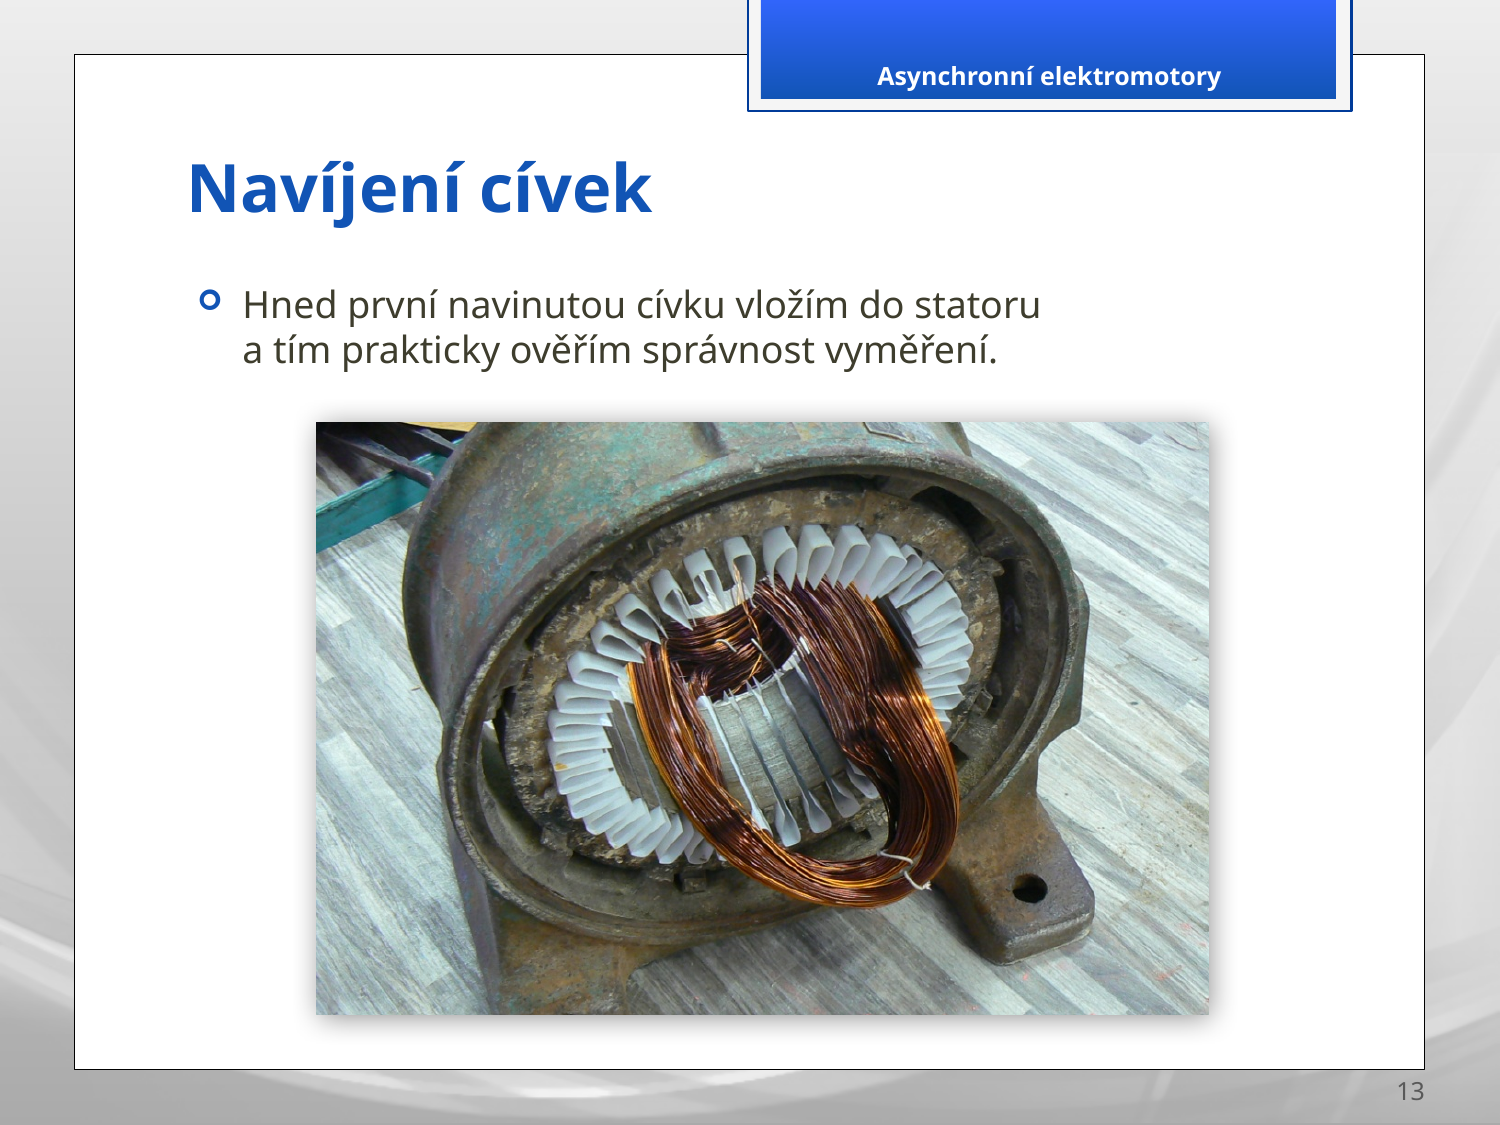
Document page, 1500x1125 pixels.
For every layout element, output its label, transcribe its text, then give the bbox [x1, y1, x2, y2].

list Hned první navinutou cívku vložím do statoru a tím prakticky ověřím správnost vyměření. [171, 273, 1299, 423]
list Asynchronní elektromotory [762, 0, 1337, 98]
picture [316, 422, 1209, 1016]
title Navíjení cívek [171, 138, 1324, 244]
picture [0, 153, 1500, 1123]
